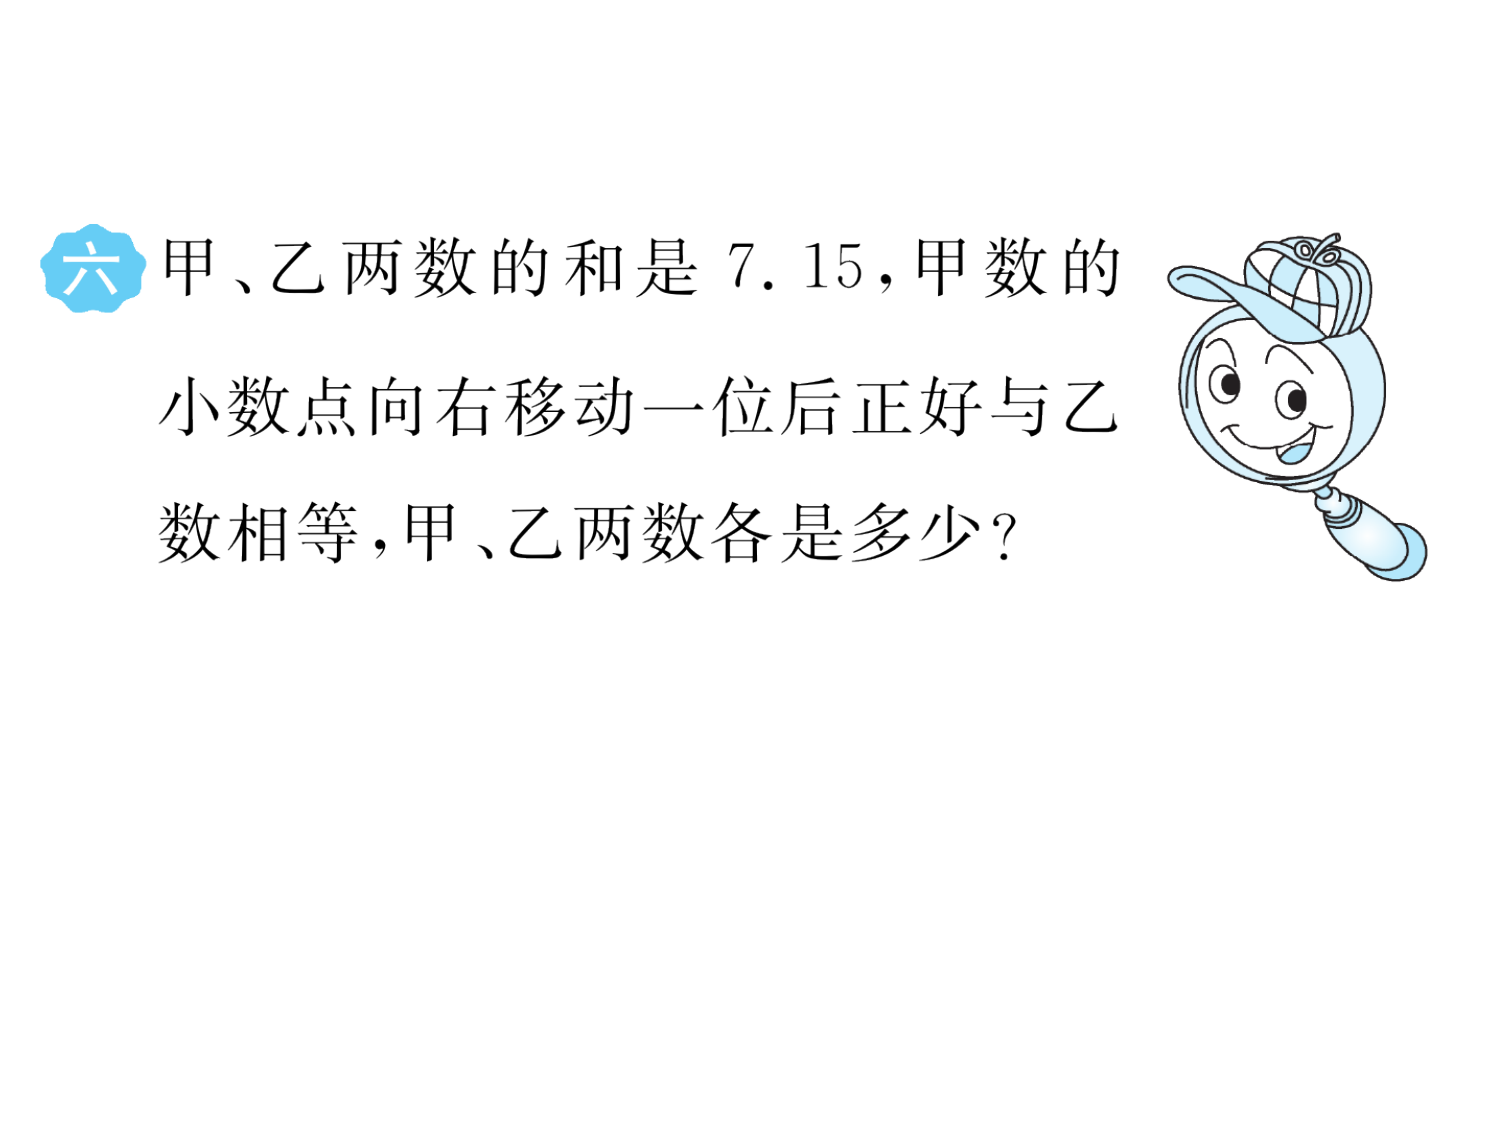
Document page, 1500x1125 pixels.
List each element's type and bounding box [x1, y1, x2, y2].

picture [35, 177, 1453, 949]
